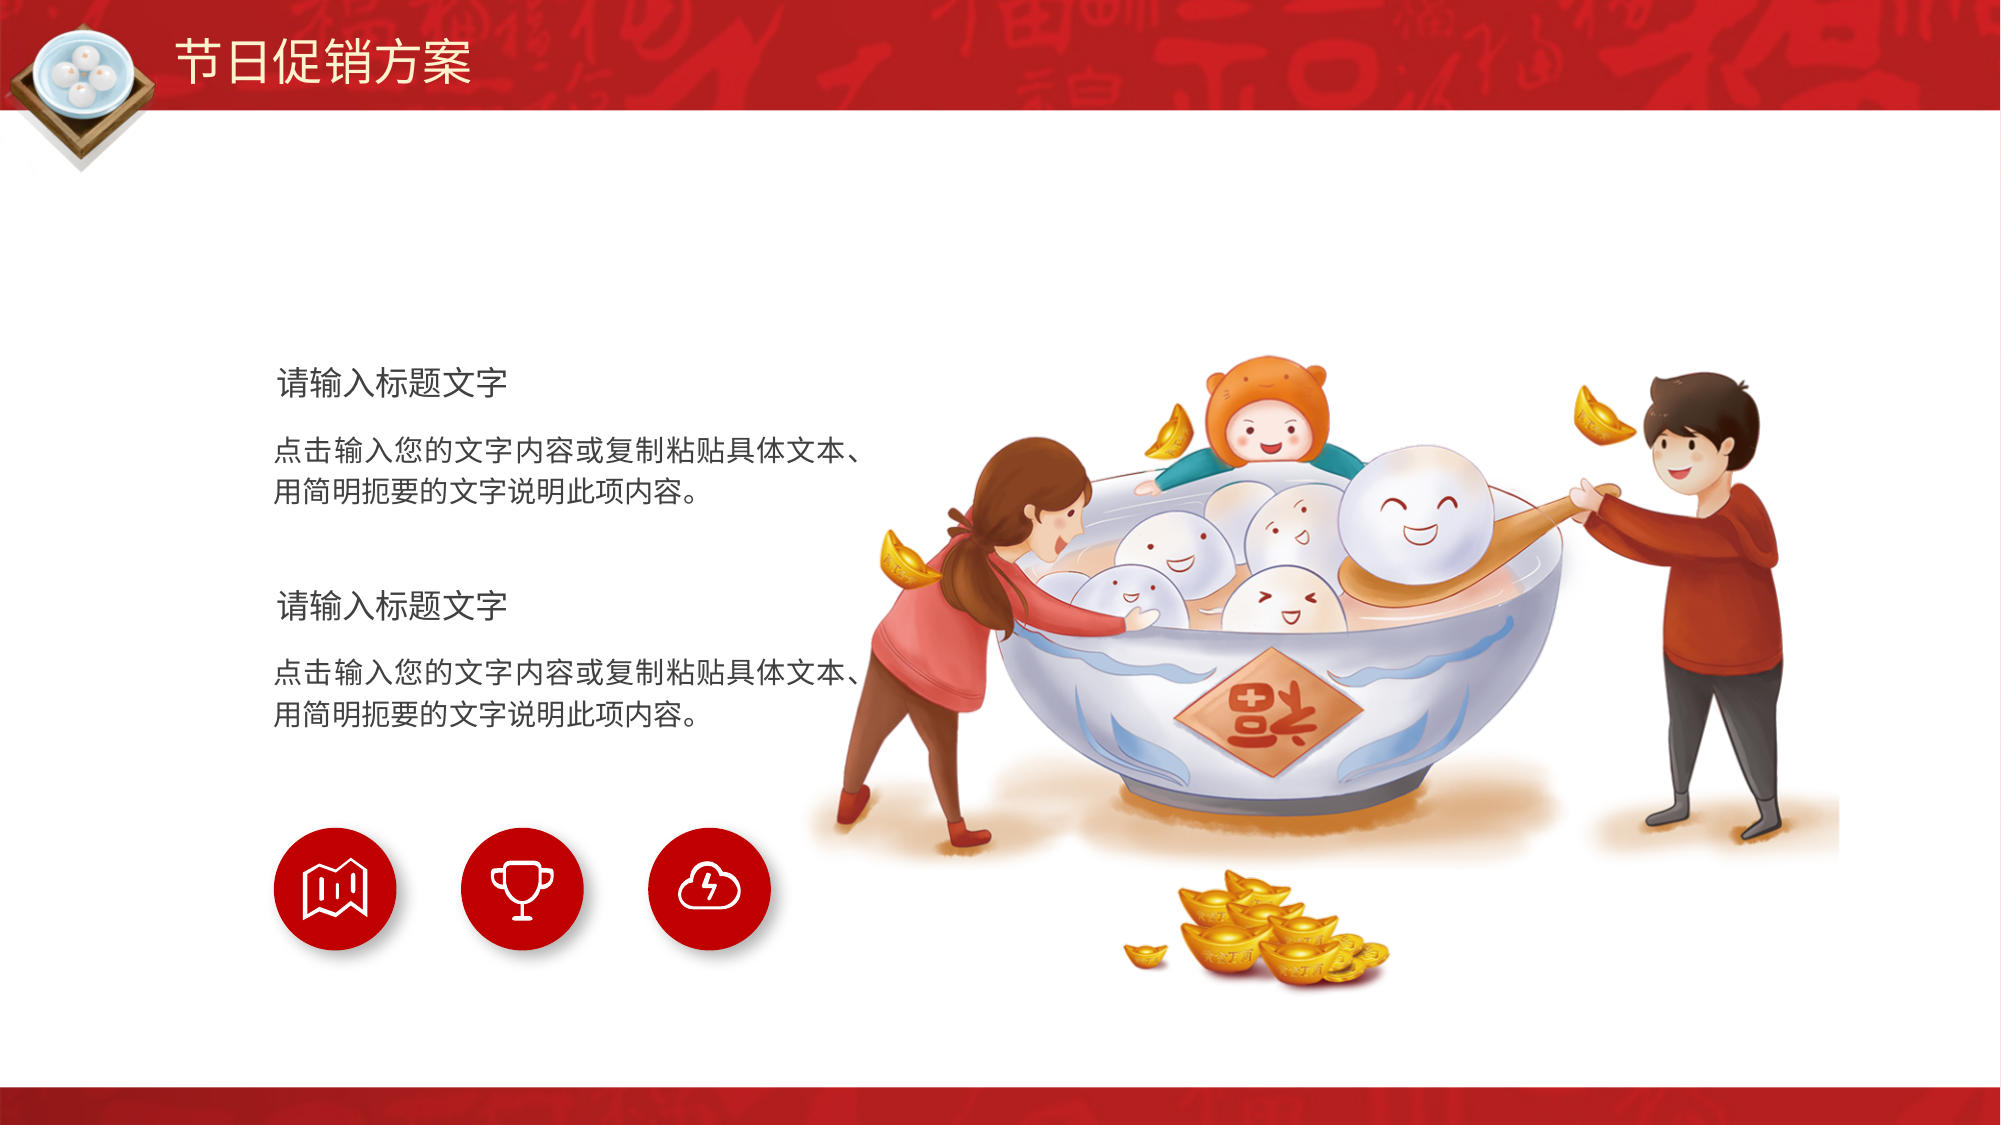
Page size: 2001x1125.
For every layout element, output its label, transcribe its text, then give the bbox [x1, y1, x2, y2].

picture [648, 119, 1878, 1006]
text_box 点击输入您的文字内容或复制粘贴具体文本、用简明扼要的文字说明此项内容。 [273, 647, 648, 732]
text_box 请输入标题文字 [261, 577, 524, 633]
text_box [460, 826, 585, 952]
text_box [272, 826, 398, 952]
text_box 点击输入您的文字内容或复制粘贴具体文本、用简明扼要的文字说明此项内容。 [273, 424, 648, 509]
text_box 节日促销方案 [158, 22, 561, 98]
text_box [490, 860, 554, 921]
picture [0, 0, 2001, 1125]
text_box 请输入标题文字 [261, 354, 524, 410]
text_box [302, 857, 368, 921]
